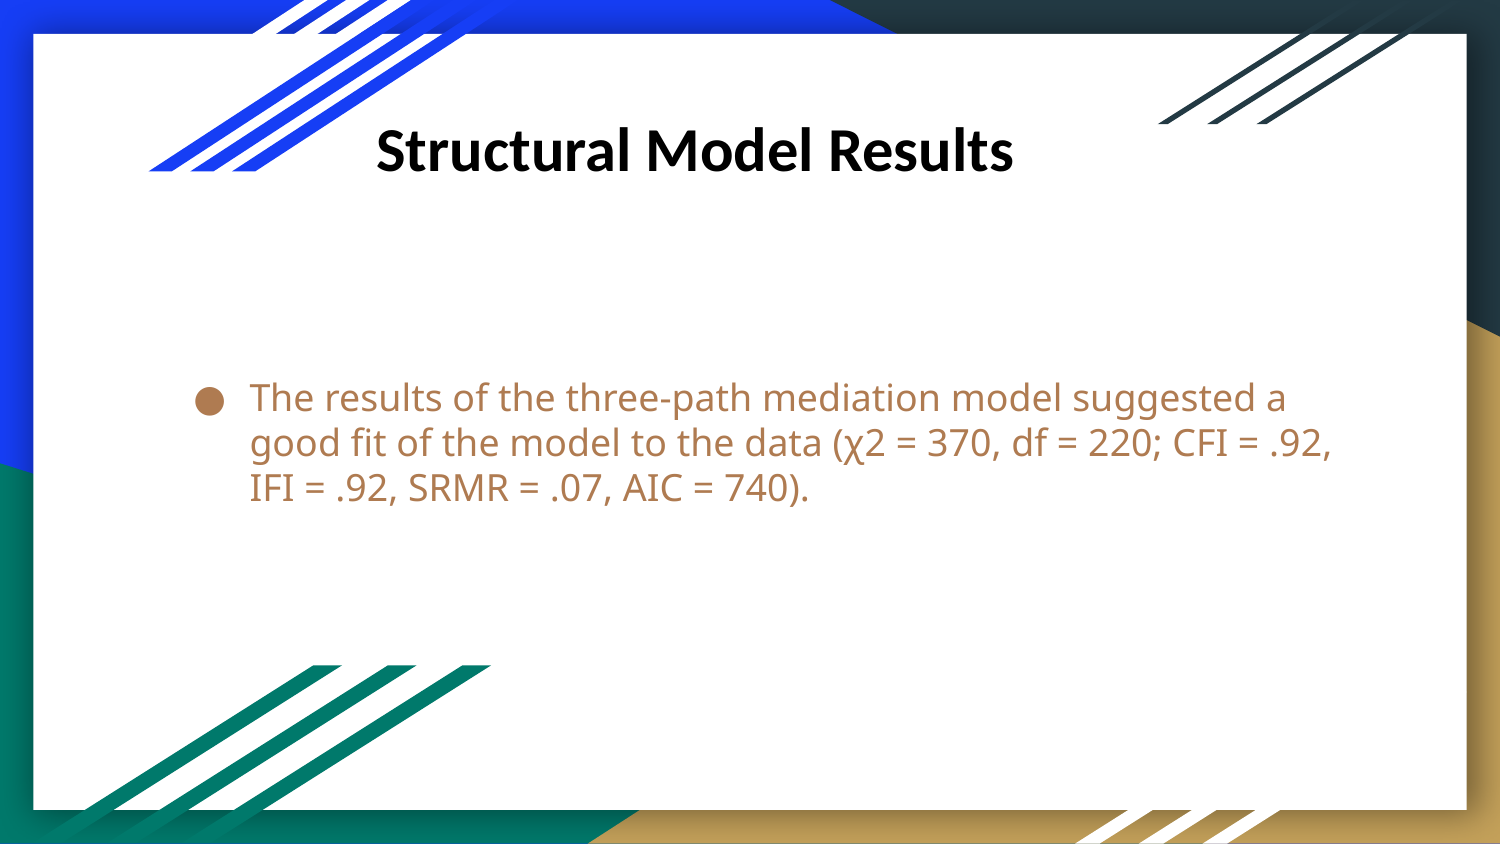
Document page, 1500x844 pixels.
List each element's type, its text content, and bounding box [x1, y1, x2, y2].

text_box Structural Model Results [361, 93, 1500, 203]
title The results of the three-path mediation model suggested a good fit of the model to the data (χ2 = 370, df = 220; CFI = .92, IFI = .92, SRMR = .07, AIC = 740). [159, 229, 1390, 654]
